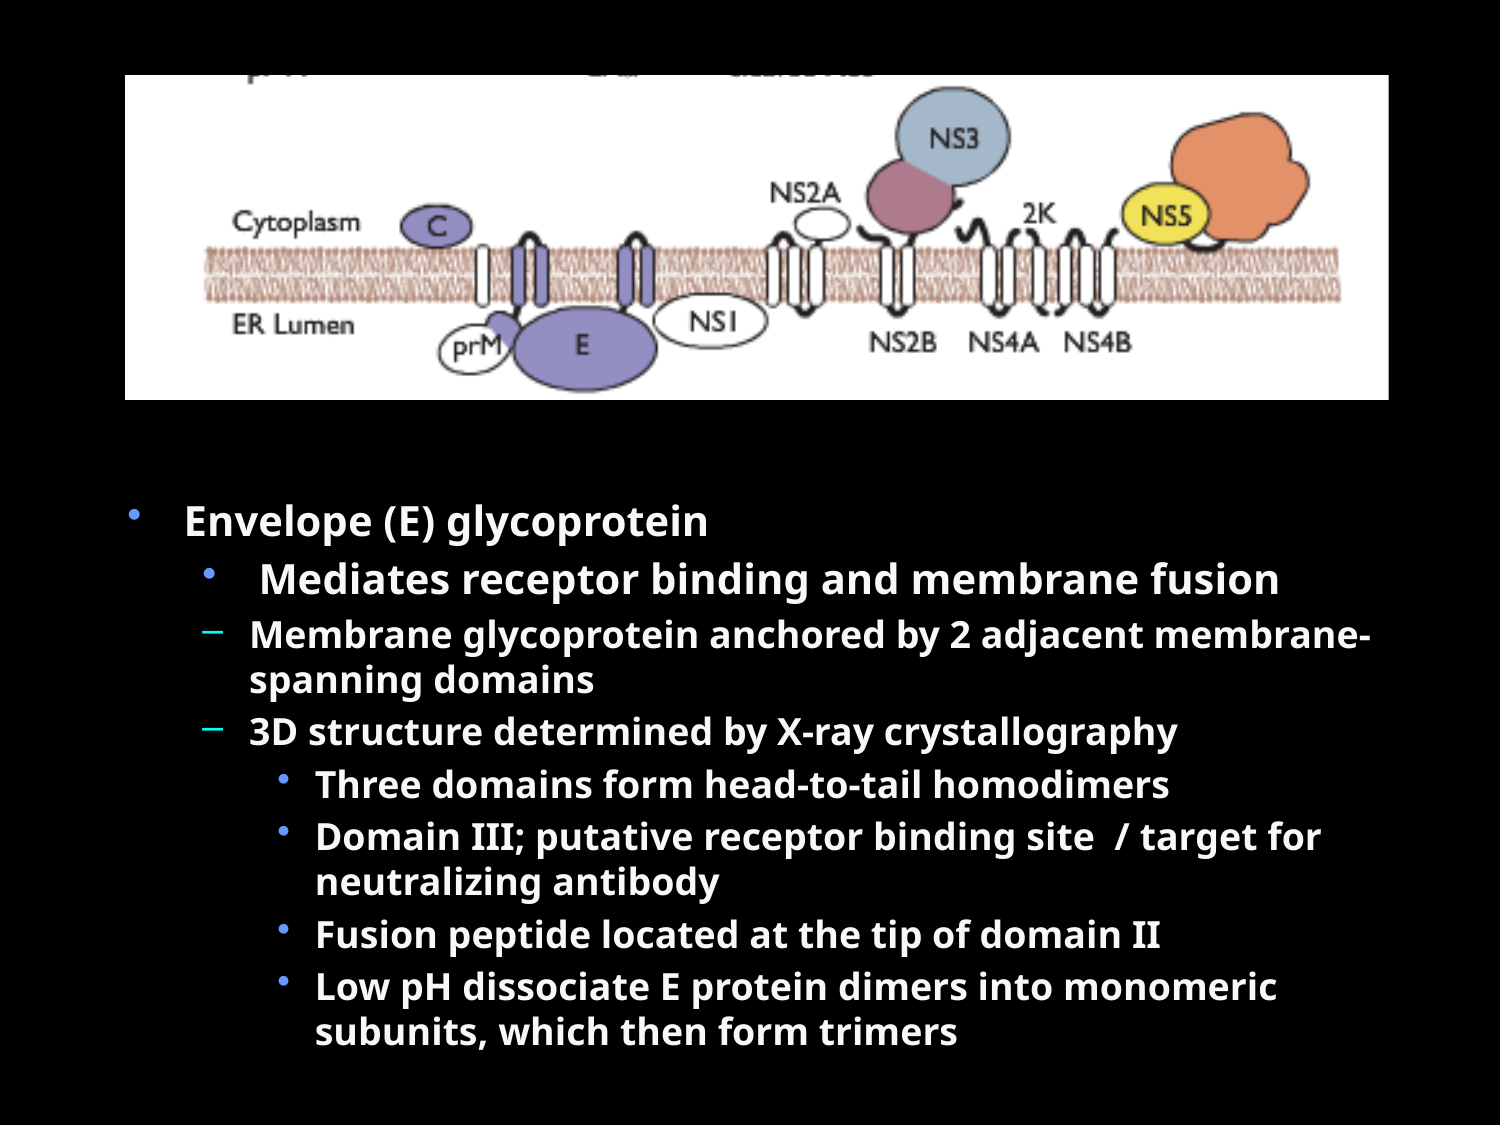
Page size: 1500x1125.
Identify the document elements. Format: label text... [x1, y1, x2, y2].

text_box Envelope (E) glycoprotein Mediates receptor binding and membrane fusion Membrane glycoprotein anchored by 2 adjacent membrane-spanning domains 3D structure determined by X-ray crystallography Three domains form head-to-tail homodimers Domain III; putative receptor binding site / target for neutralizing antibody Fusion peptide located at the tip of domain II Low pH dissociate E protein dimers into monomeric subunits, which then form trimers [112, 487, 1400, 1075]
picture [124, 74, 1389, 401]
